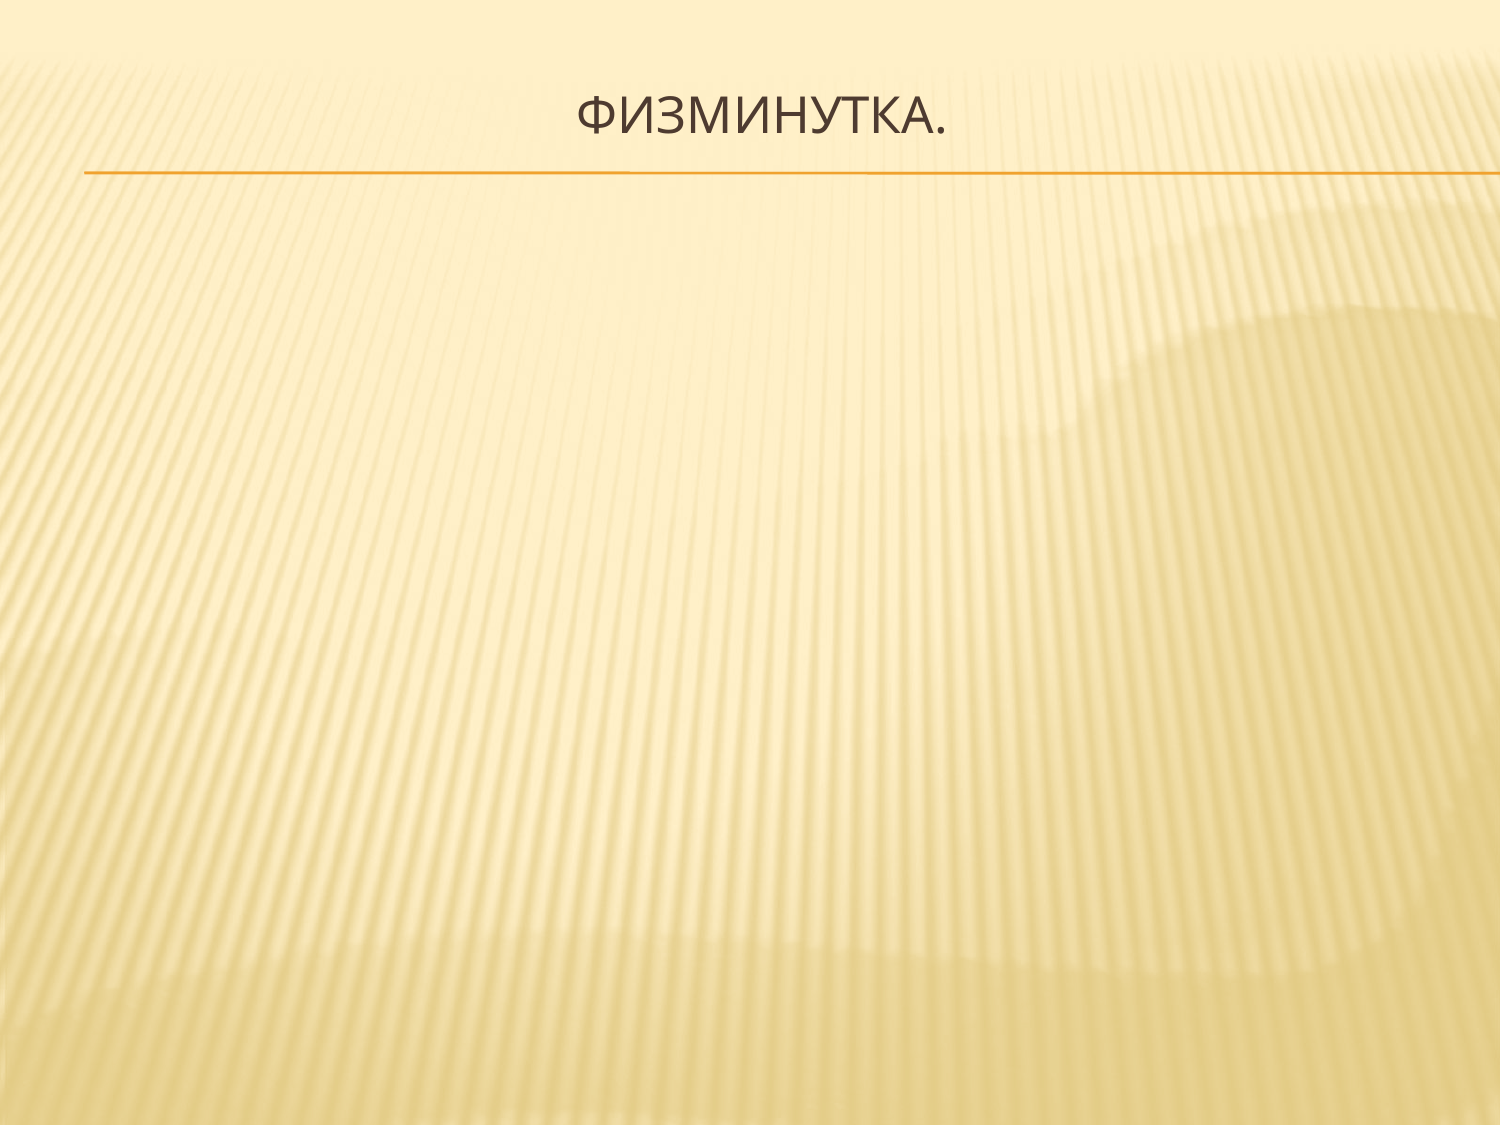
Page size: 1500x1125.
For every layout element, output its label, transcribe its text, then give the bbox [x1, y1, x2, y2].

title Физминутка. [50, 75, 1475, 213]
